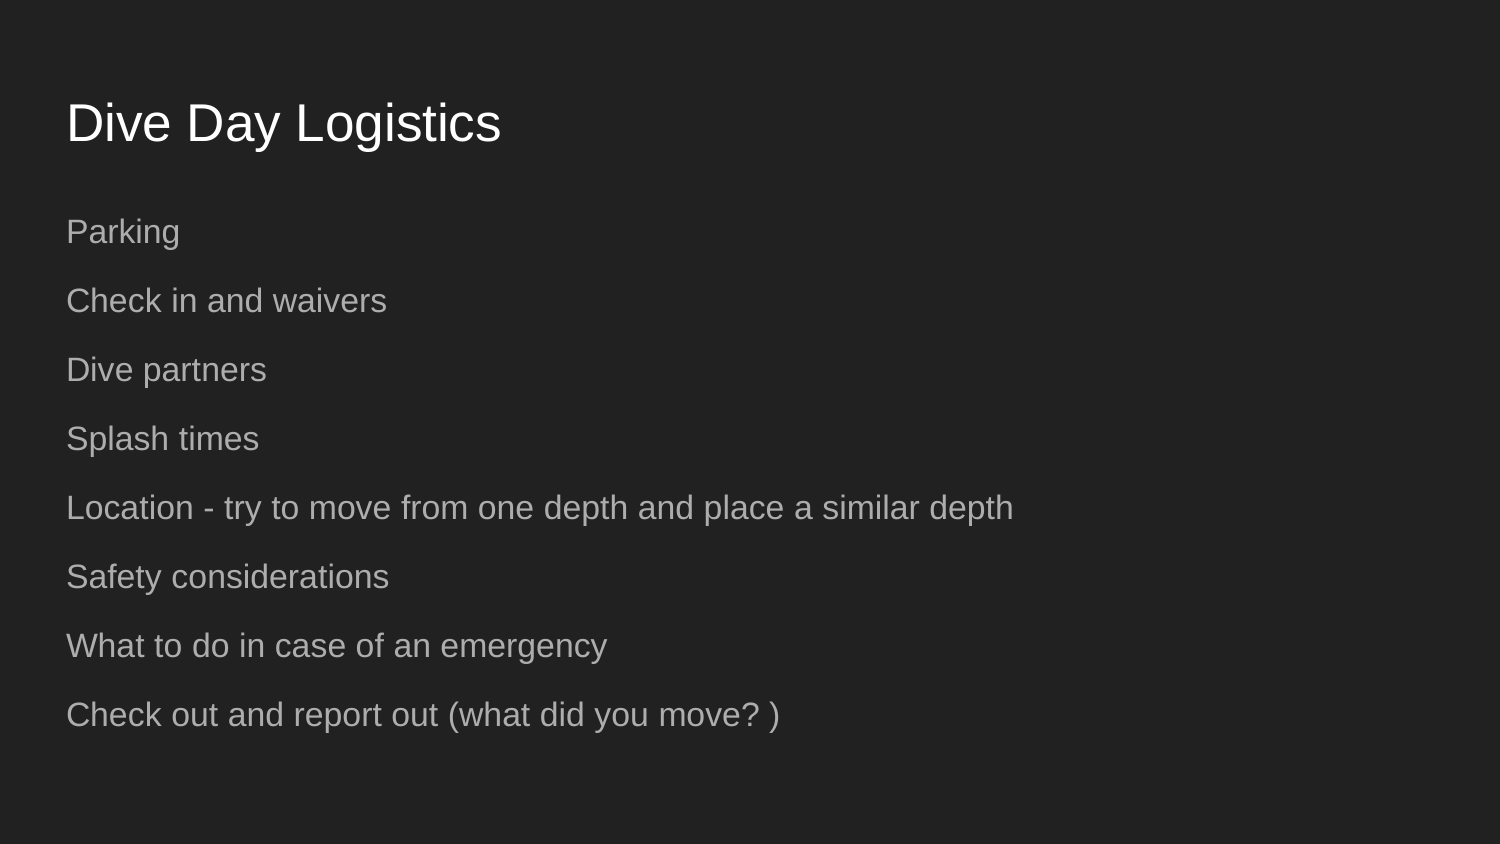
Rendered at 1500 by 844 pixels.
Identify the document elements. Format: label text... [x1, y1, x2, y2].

title Dive Day Logistics [51, 72, 1449, 167]
list Parking Check in and waivers Dive partners Splash times Location - try to move from one depth and place a similar depth Safety considerations What to do in case of an emergency Check out and report out (what did you move? ) [51, 189, 1449, 750]
